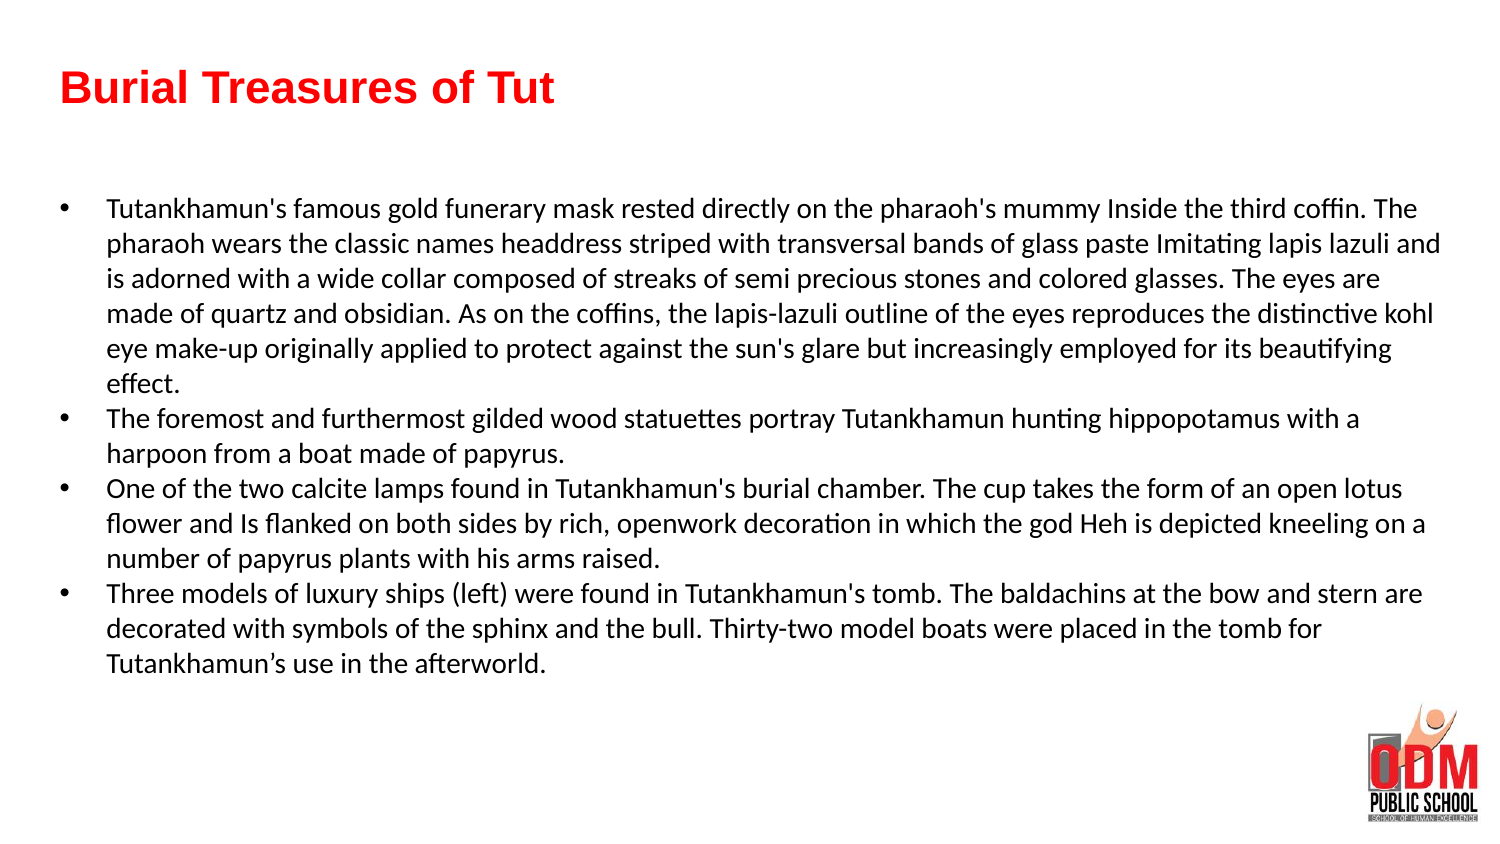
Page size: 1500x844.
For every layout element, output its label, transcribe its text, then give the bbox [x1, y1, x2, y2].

text_box Burial Treasures of Tut [44, 42, 1470, 172]
picture [1346, 688, 1499, 842]
text_box Tutankhamun's famous gold funerary mask rested directly on the pharaoh's mummy Inside the third coffin. The pharaoh wears the classic names headdress striped with transversal bands of glass paste Imitating lapis lazuli and is adorned with a wide collar composed of streaks of semi precious stones and colored glasses. The eyes are made of quartz and obsidian. As on the coffins, the lapis-lazuli outline of the eyes reproduces the distinctive kohl eye make-up originally applied to protect against the sun's glare but increasingly employed for its beautifying effect. The foremost and furthermost gilded wood statuettes portray Tutankhamun hunting hippopotamus with a harpoon from a boat made of papyrus. One of the two calcite lamps found in Tutankhamun's burial chamber. The cup takes the form of an open lotus flower and Is flanked on both sides by rich, openwork decoration in which the god Heh is depicted kneeling on a number of papyrus plants with his arms raised. Three models of luxury ships (left) were found in Tutankhamun's tomb. The baldachins at the bow and stern are decorated with symbols of the sphinx and the bull. Thirty-two model boats were placed in the tomb for Tutankhamun’s use in the afterworld. [44, 174, 1470, 714]
